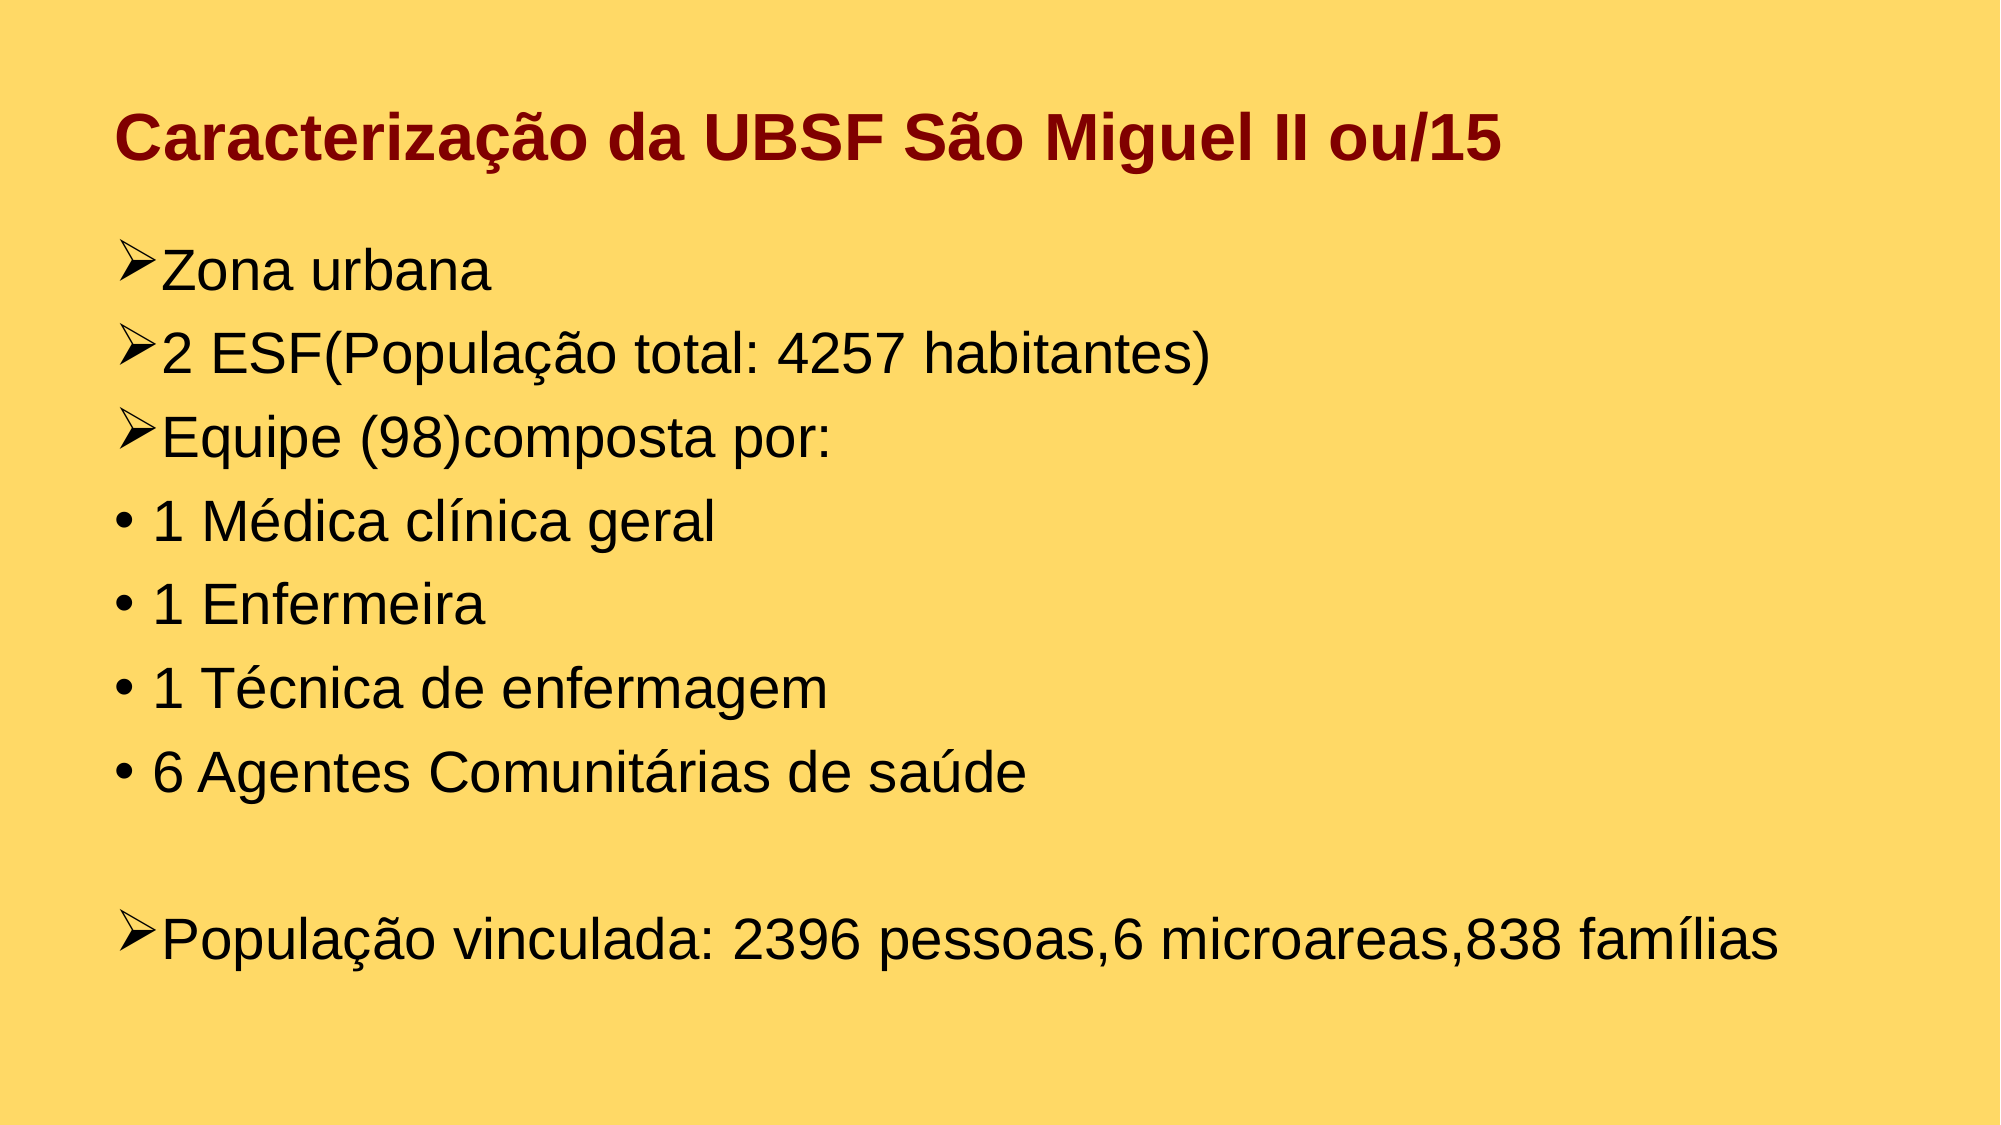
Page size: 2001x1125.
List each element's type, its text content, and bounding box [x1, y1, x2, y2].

list Zona urbana 2 ESF(População total: 4257 habitantes) Equipe (98)composta por: 1 Médica clínica geral 1 Enfermeira 1 Técnica de enfermagem 6 Agentes Comunitárias de saúde População vinculada: 2396 pessoas,6 microareas,838 famílias [99, 232, 1900, 1125]
title Caracterização da UBSF São Miguel II ou/15 [99, 45, 1900, 232]
